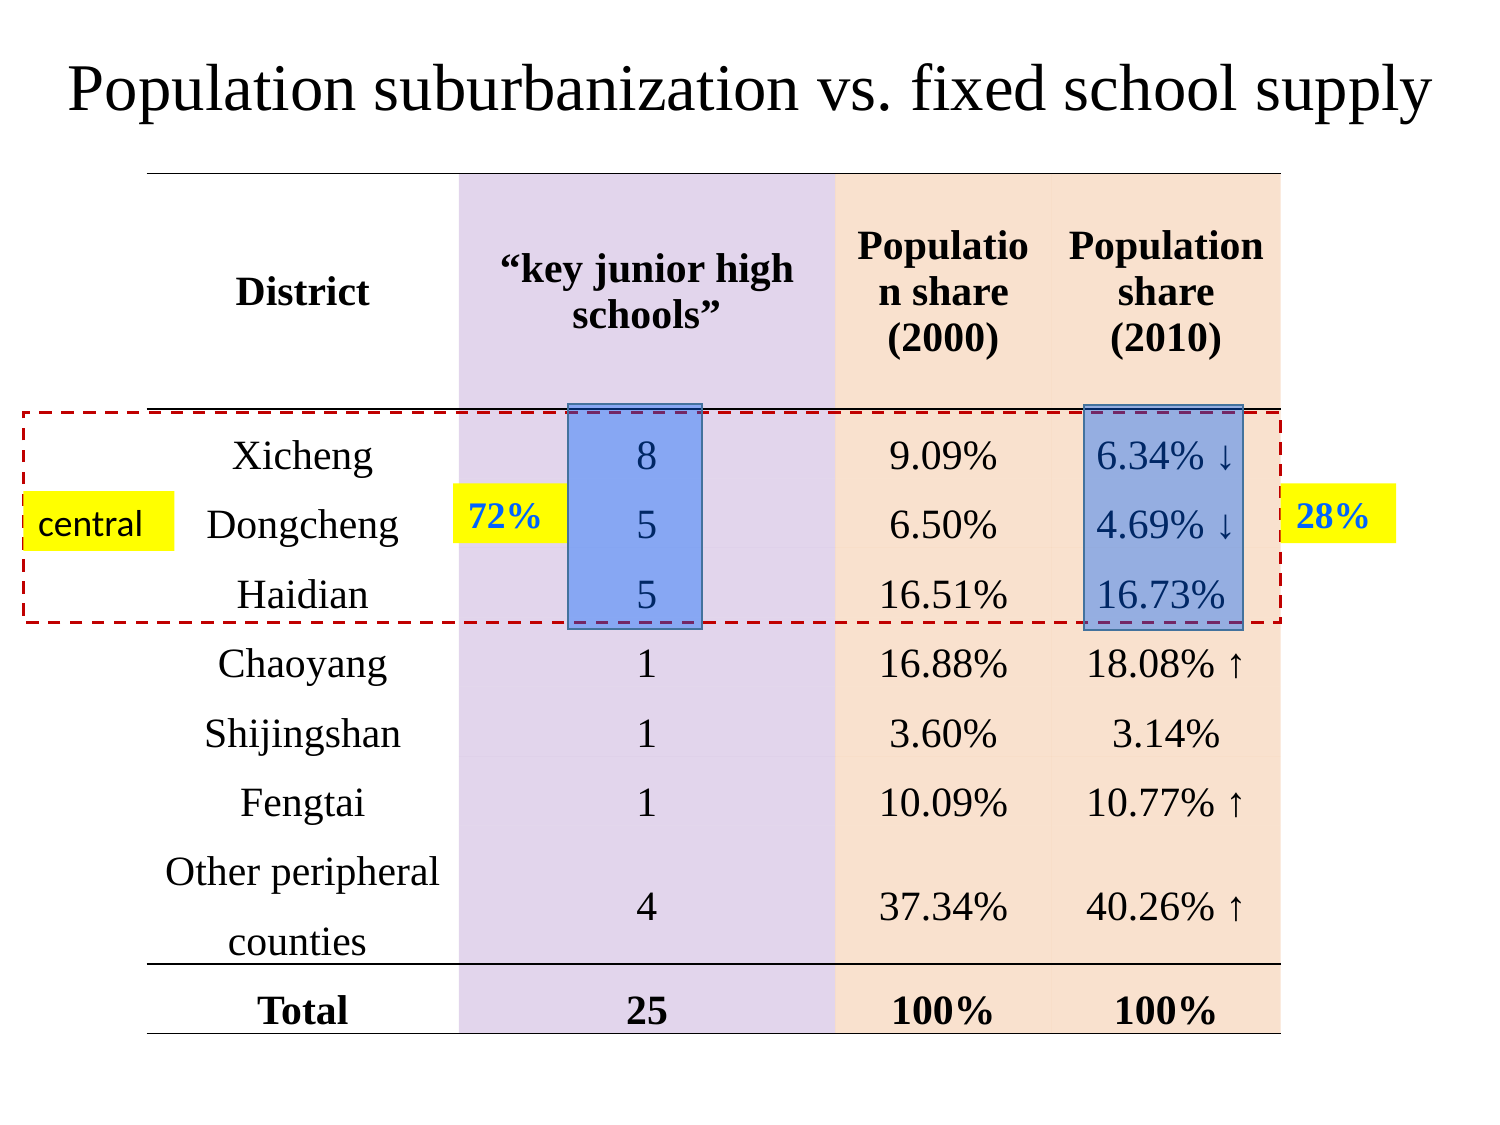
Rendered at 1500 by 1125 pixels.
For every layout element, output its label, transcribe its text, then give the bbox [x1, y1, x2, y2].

table_cell 25 [459, 965, 835, 1033]
text_box 72% [453, 483, 567, 544]
table_cell 100% [1052, 965, 1281, 1033]
table_cell Chaoyang [147, 623, 459, 687]
title Population suburbanization vs. fixed school supply [52, 20, 1452, 157]
text_box central [23, 491, 175, 551]
table_cell 3.60% [835, 687, 1052, 756]
table_cell 18.08% ↑ [1052, 623, 1281, 687]
table_cell Fengtai [147, 756, 459, 825]
table_cell 3.14% [1052, 687, 1281, 756]
table_cell 37.34% [835, 825, 1052, 963]
text_box [567, 403, 703, 630]
text_box [22, 411, 567, 623]
table_cell 10.09% [835, 756, 1052, 825]
table_cell 100% [835, 965, 1052, 1033]
table_cell 1 [459, 687, 835, 756]
table_cell Other peripheral counties [147, 825, 459, 963]
text_box [1244, 411, 1282, 623]
table_header District [147, 174, 459, 408]
table_cell 1 [459, 756, 835, 825]
table_cell Shijingshan [147, 687, 459, 756]
table_cell Total [147, 965, 459, 1033]
text_box 28% [1280, 483, 1397, 544]
text_box [703, 411, 1083, 623]
table_cell 10.77% ↑ [1052, 756, 1281, 825]
table_header Population share (2010) [1052, 174, 1281, 408]
table_cell 16.88% [835, 623, 1052, 687]
table_cell 1 [459, 623, 835, 687]
text_box [1083, 404, 1244, 631]
table_header “key junior high schools” [459, 174, 835, 408]
table_cell 40.26% ↑ [1052, 825, 1281, 963]
table_header Population share (2000) [835, 174, 1052, 408]
table_cell 4 [459, 825, 835, 963]
